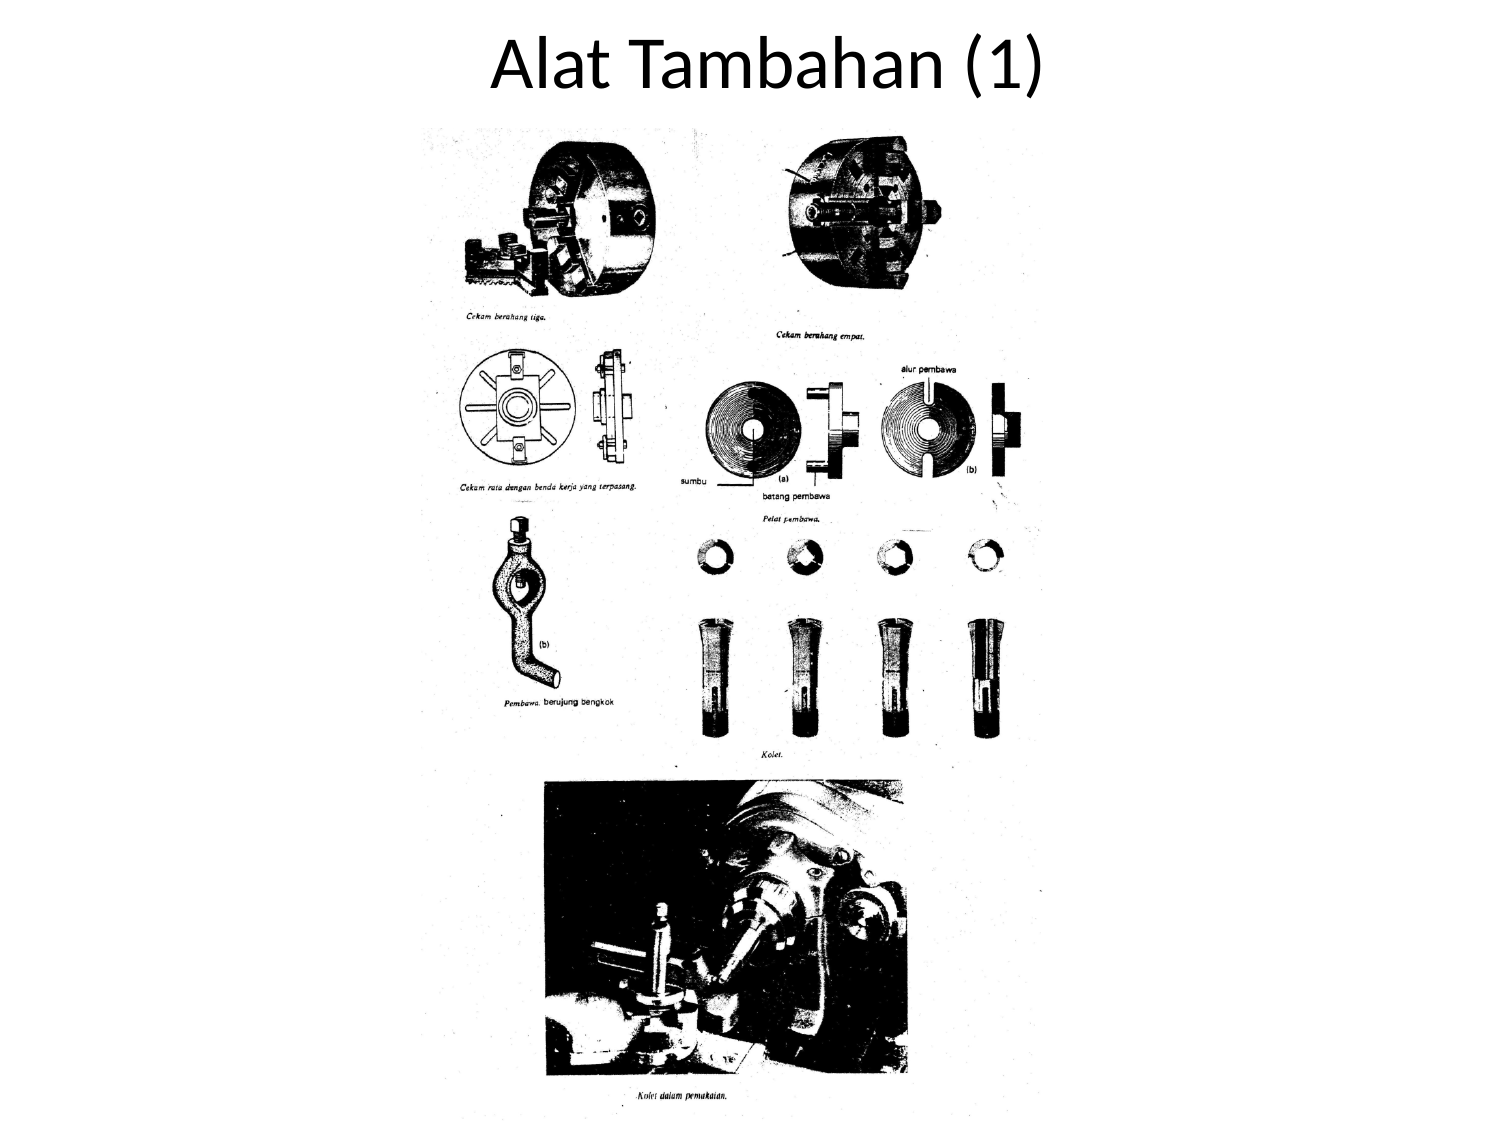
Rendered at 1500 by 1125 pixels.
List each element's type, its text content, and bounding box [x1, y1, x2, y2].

picture [421, 128, 1044, 1125]
title Alat Tambahan (1) [93, 0, 1444, 153]
